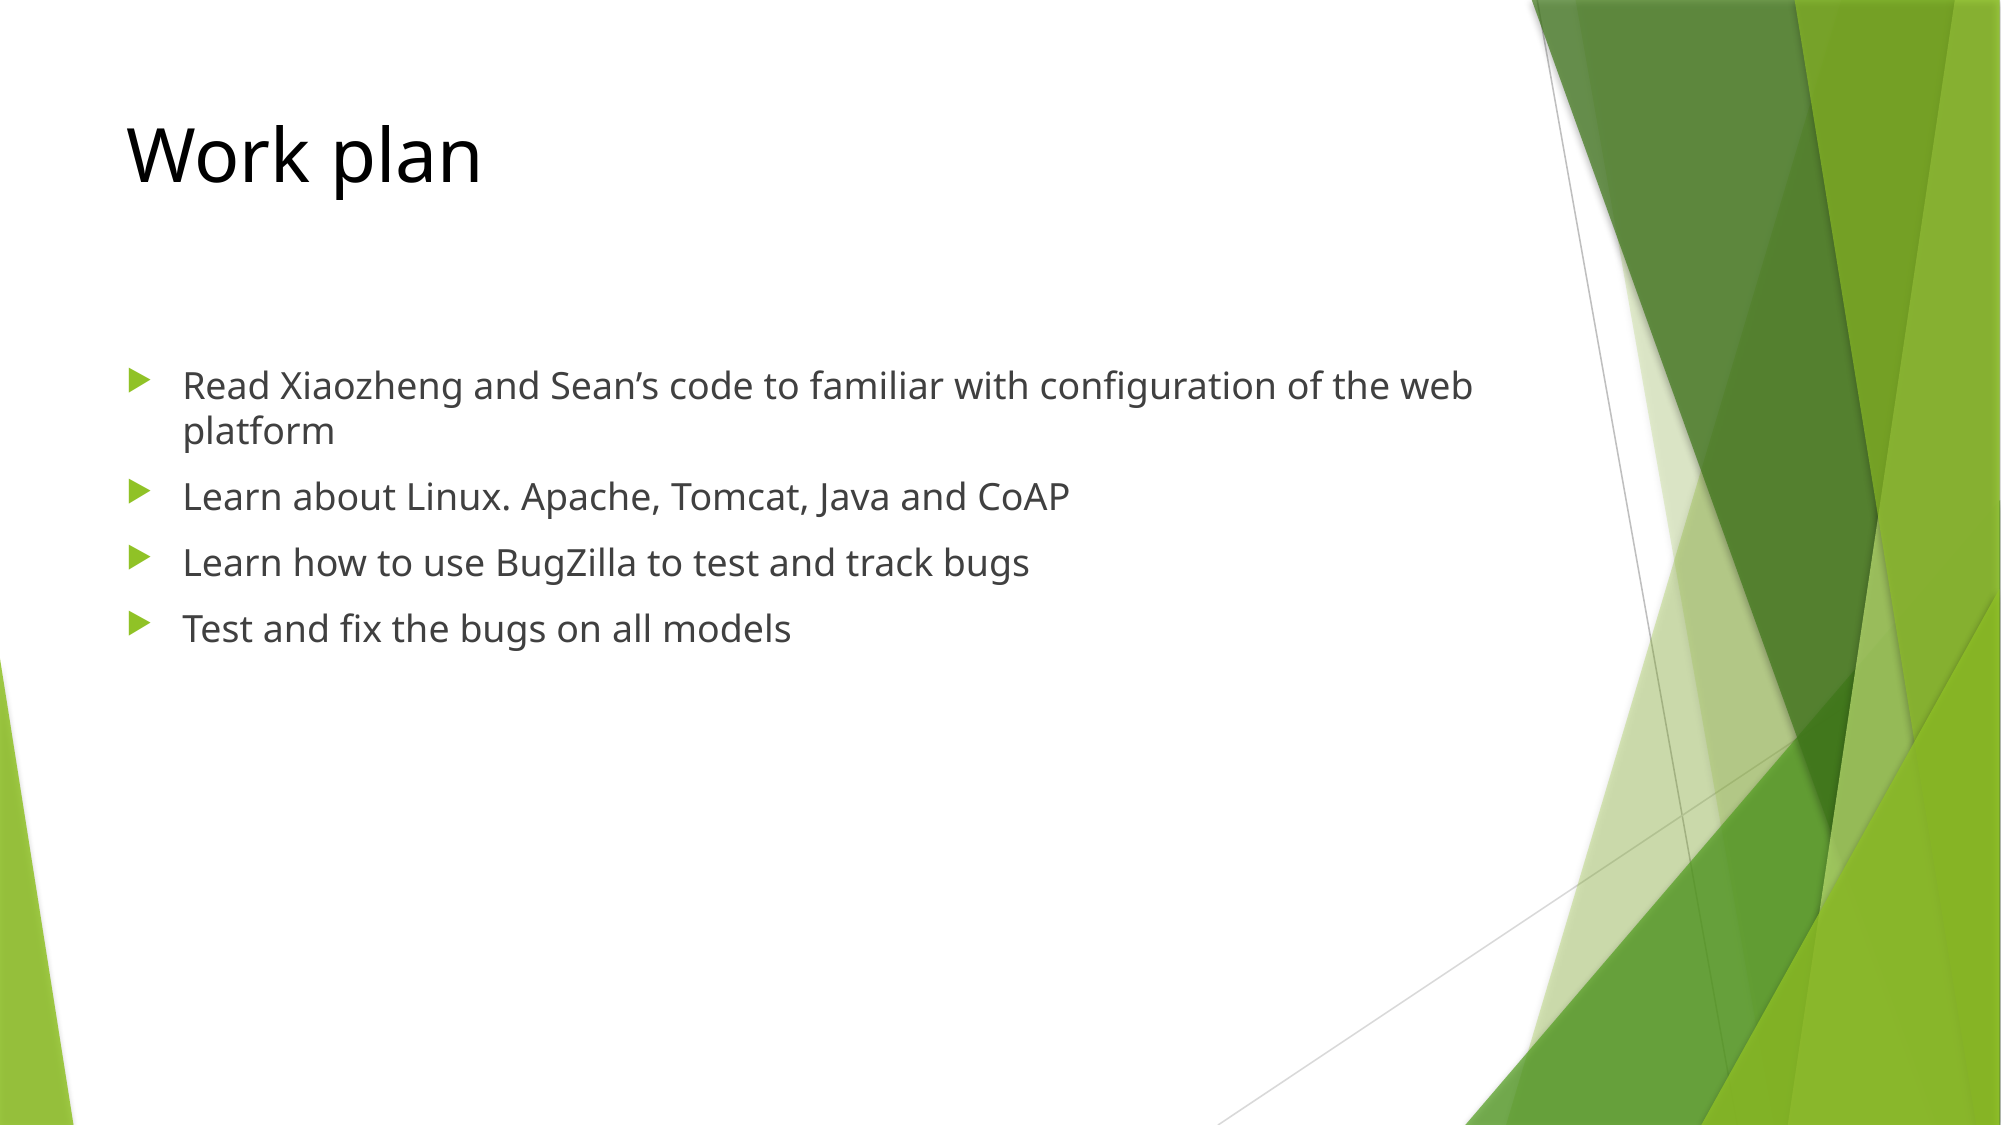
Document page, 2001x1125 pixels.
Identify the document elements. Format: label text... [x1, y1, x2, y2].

list Read Xiaozheng and Sean’s code to familiar with configuration of the web platform Learn about Linux. Apache, Tomcat, Java and CoAP Learn how to use BugZilla to test and track bugs Test and fix the bugs on all models [111, 354, 1522, 992]
title Work plan [111, 99, 1522, 317]
